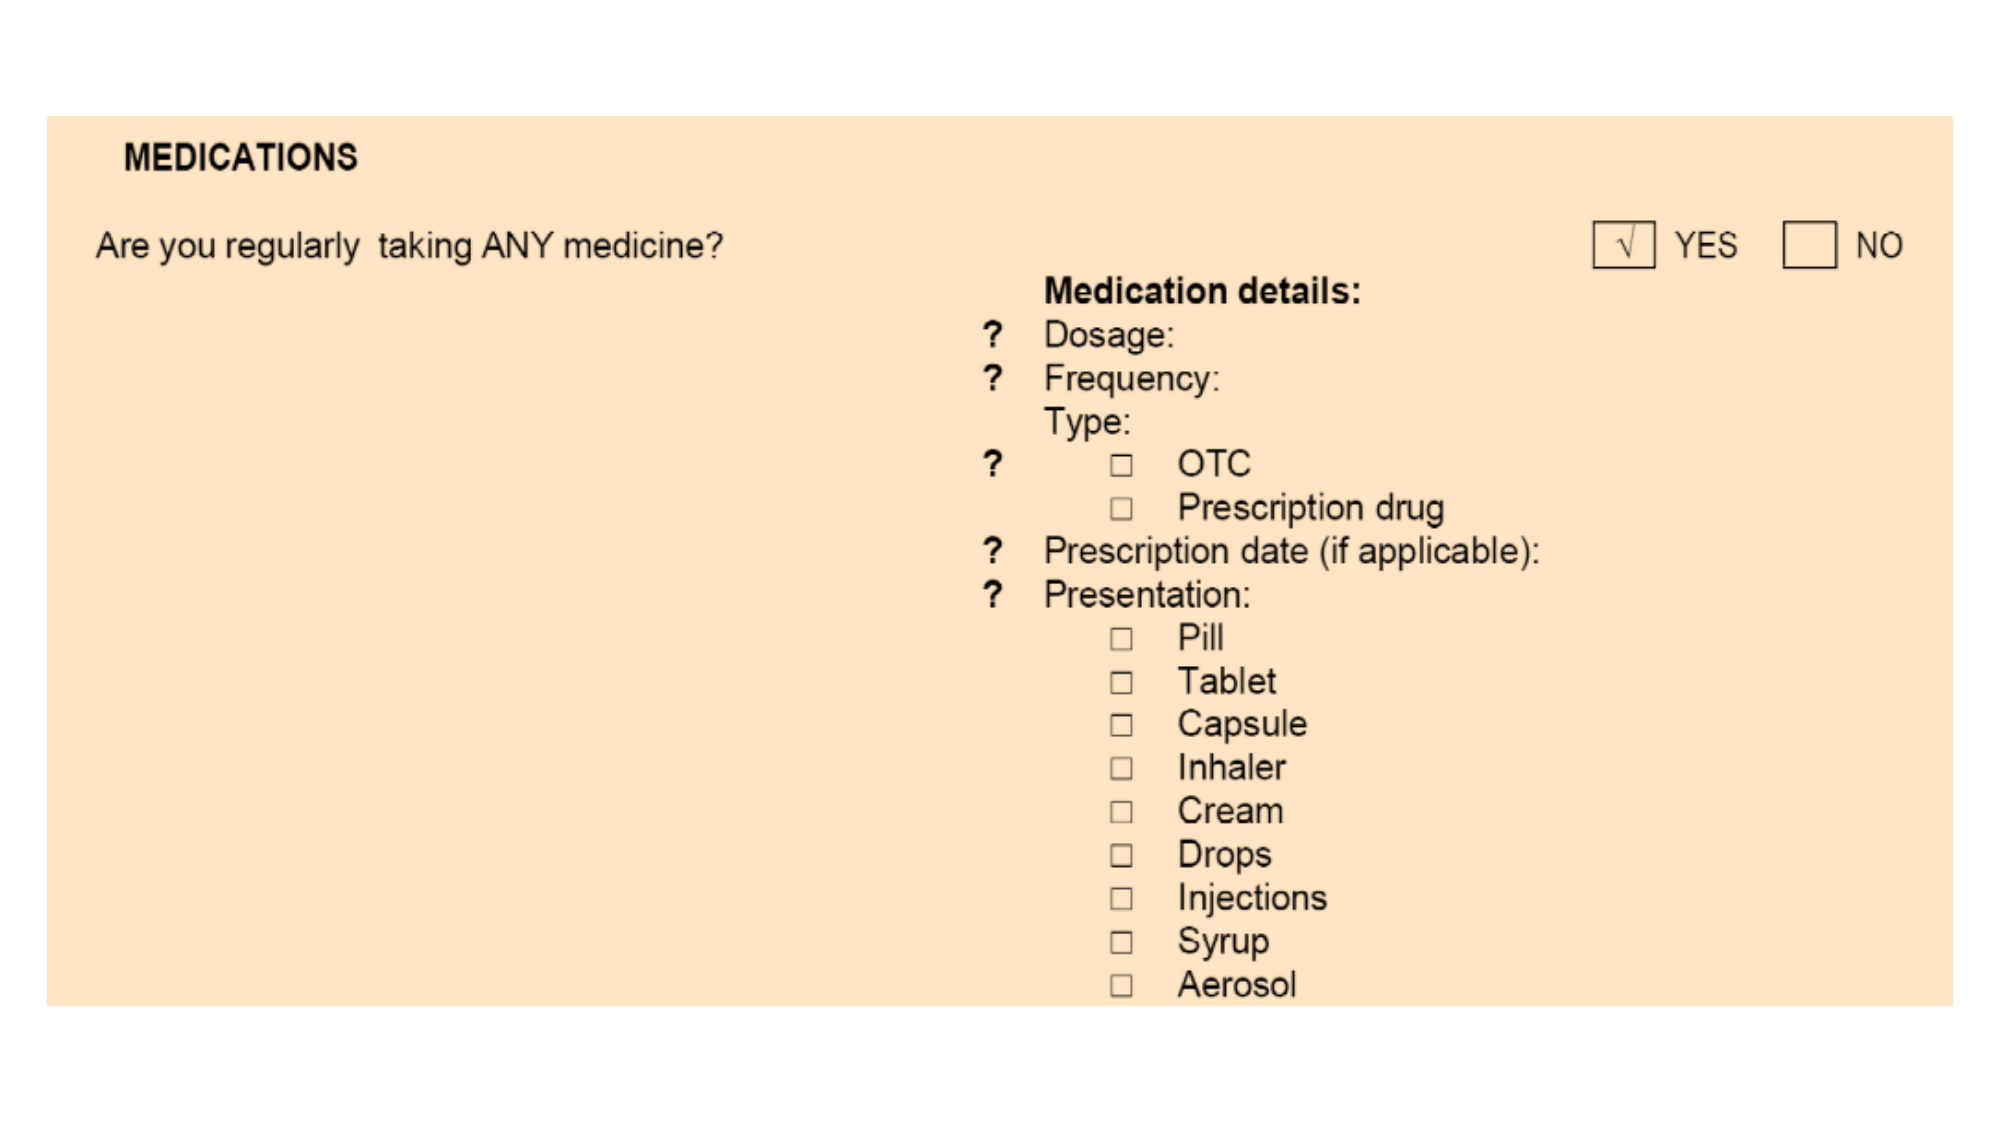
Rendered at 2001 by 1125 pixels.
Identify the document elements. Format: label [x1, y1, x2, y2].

picture [46, 116, 1952, 1006]
